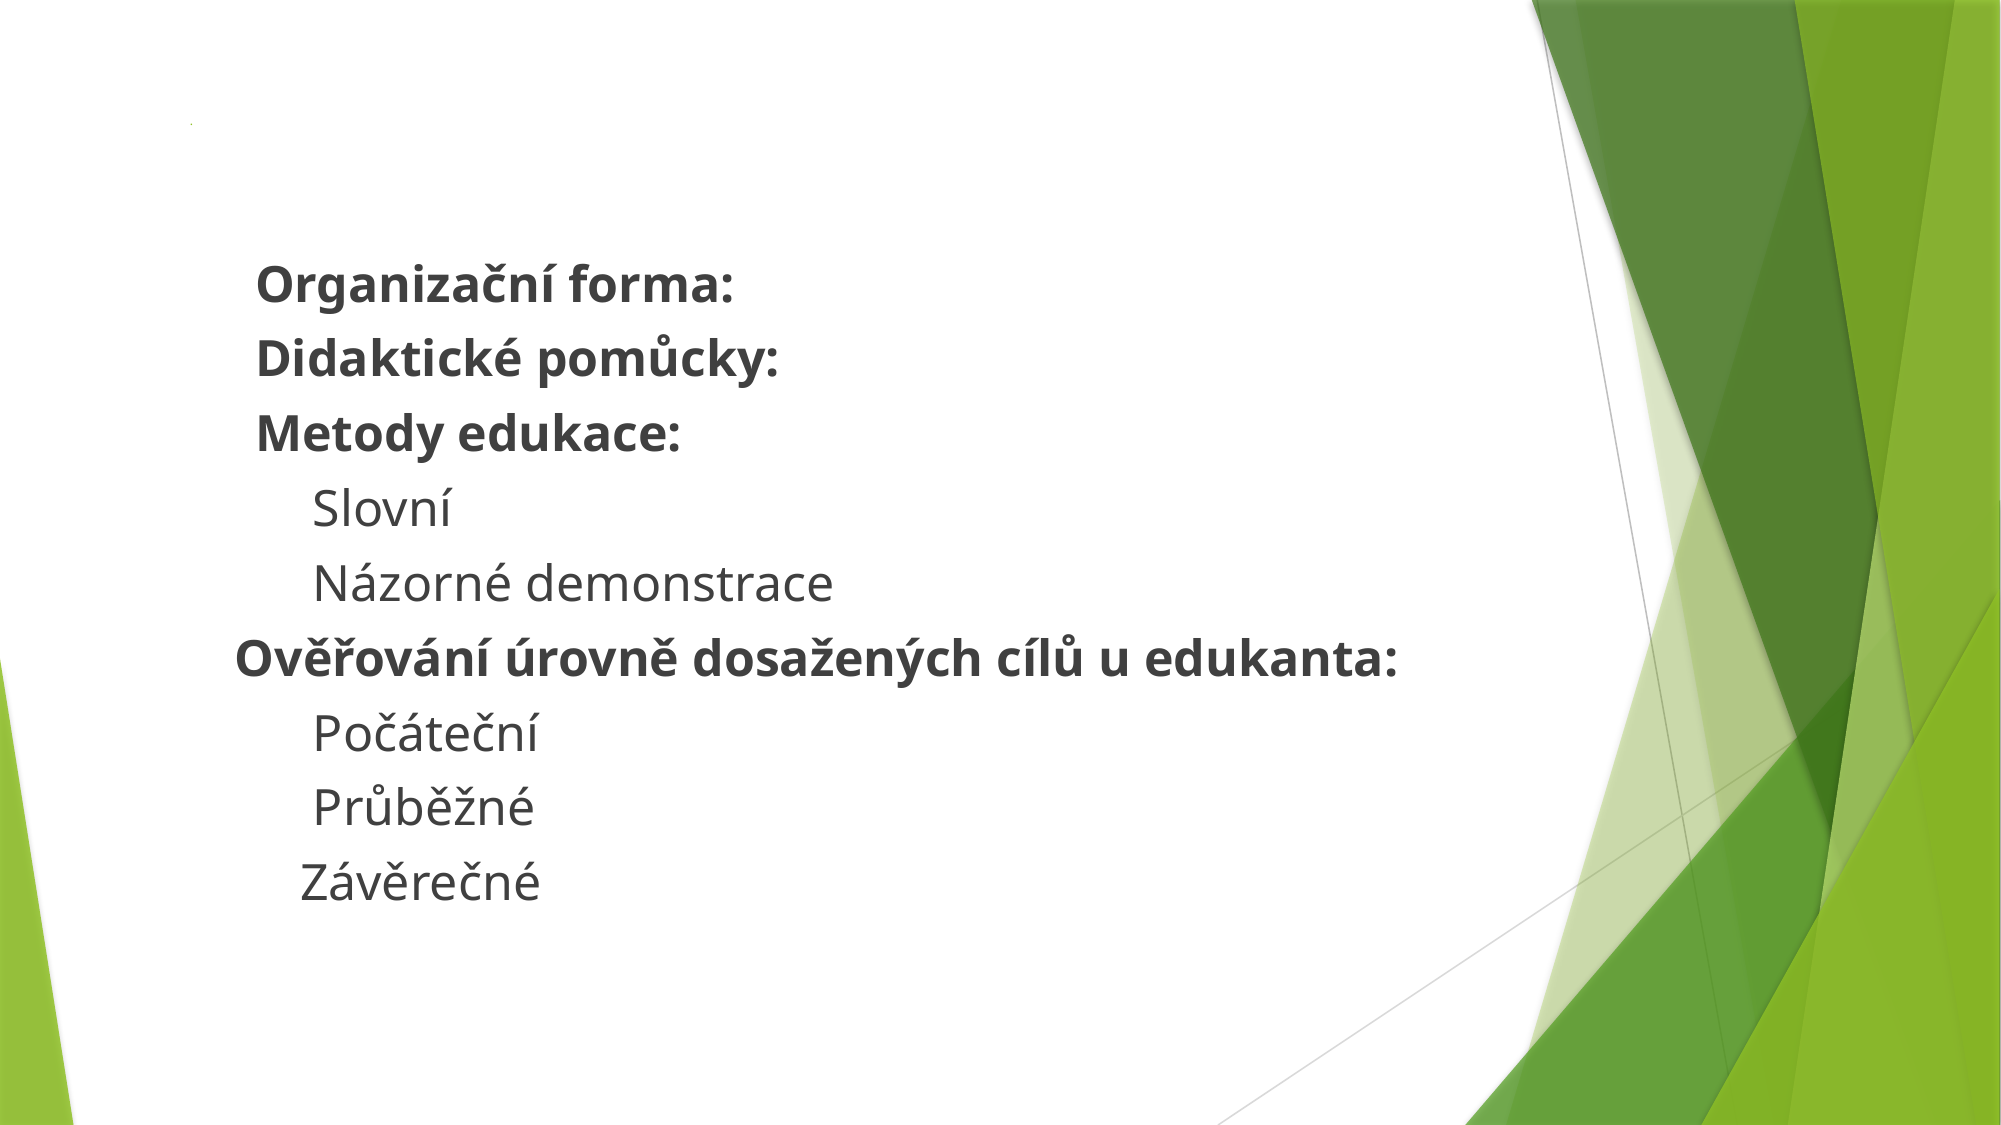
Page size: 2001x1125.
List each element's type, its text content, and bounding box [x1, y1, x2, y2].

title . [174, 105, 1825, 136]
list Organizační forma: Didaktické pomůcky: Metody edukace: Slovní Názorné demonstrace Ověřování úrovně dosažených cílů u edukanta: Počáteční Průběžné Závěrečné [174, 251, 1825, 934]
